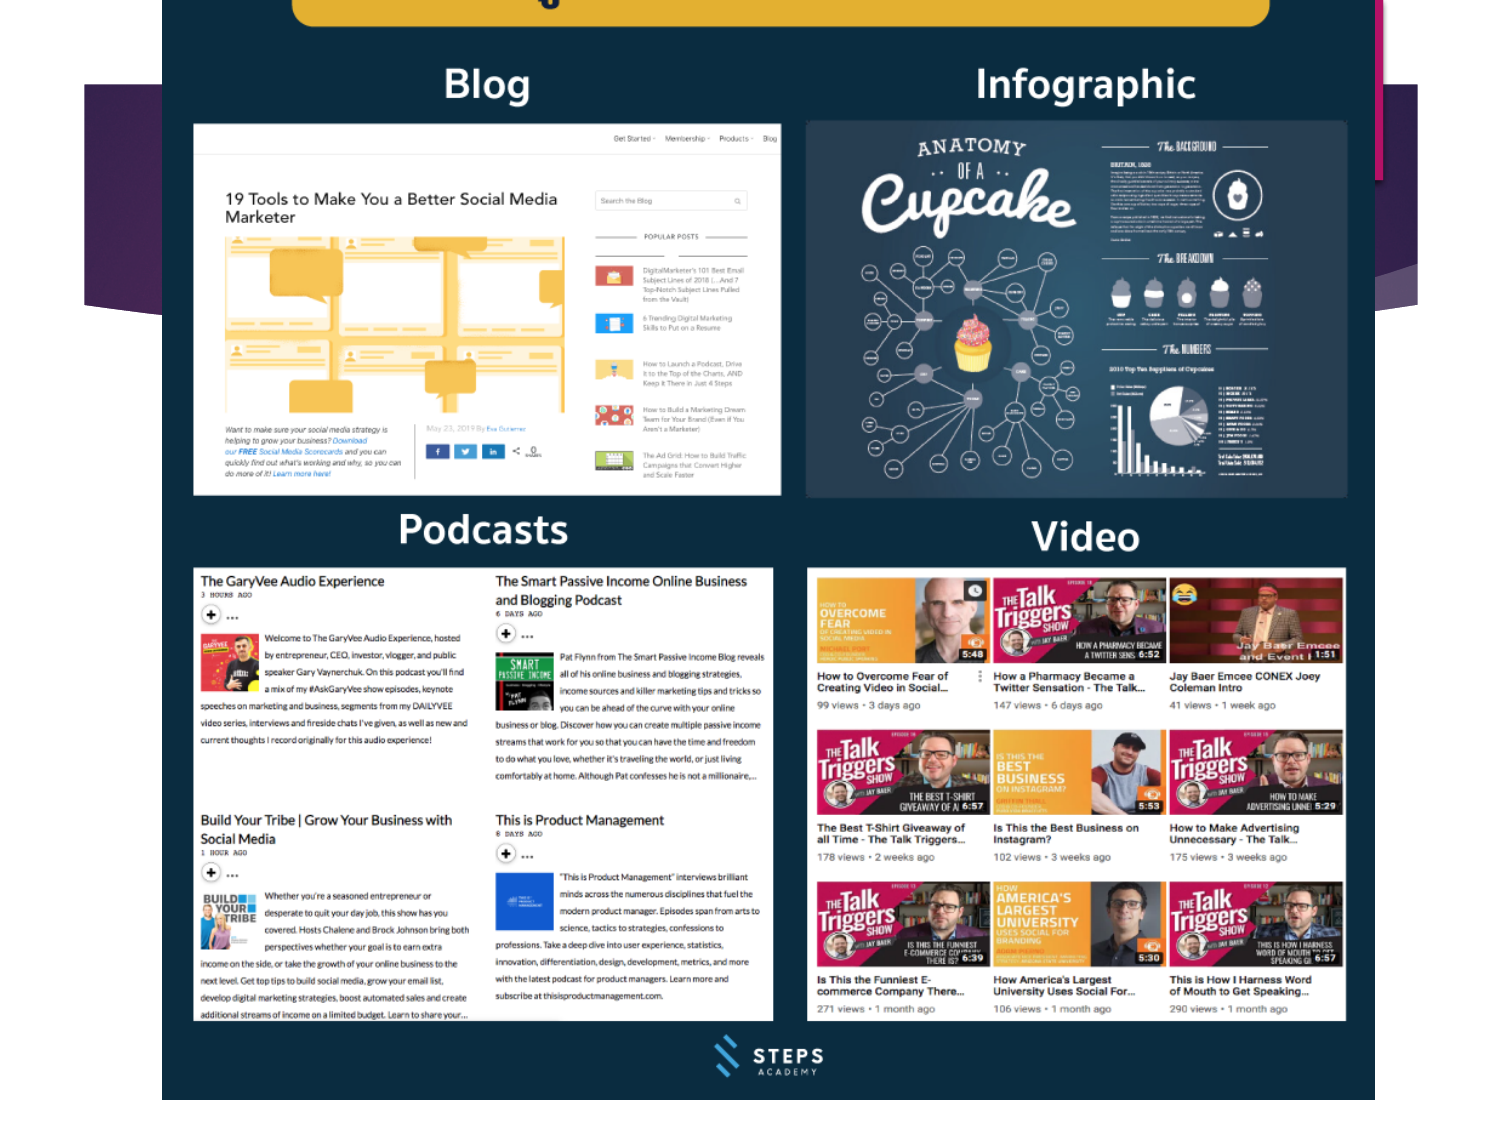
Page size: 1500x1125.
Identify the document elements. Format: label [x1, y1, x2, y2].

picture [162, 0, 1376, 1101]
